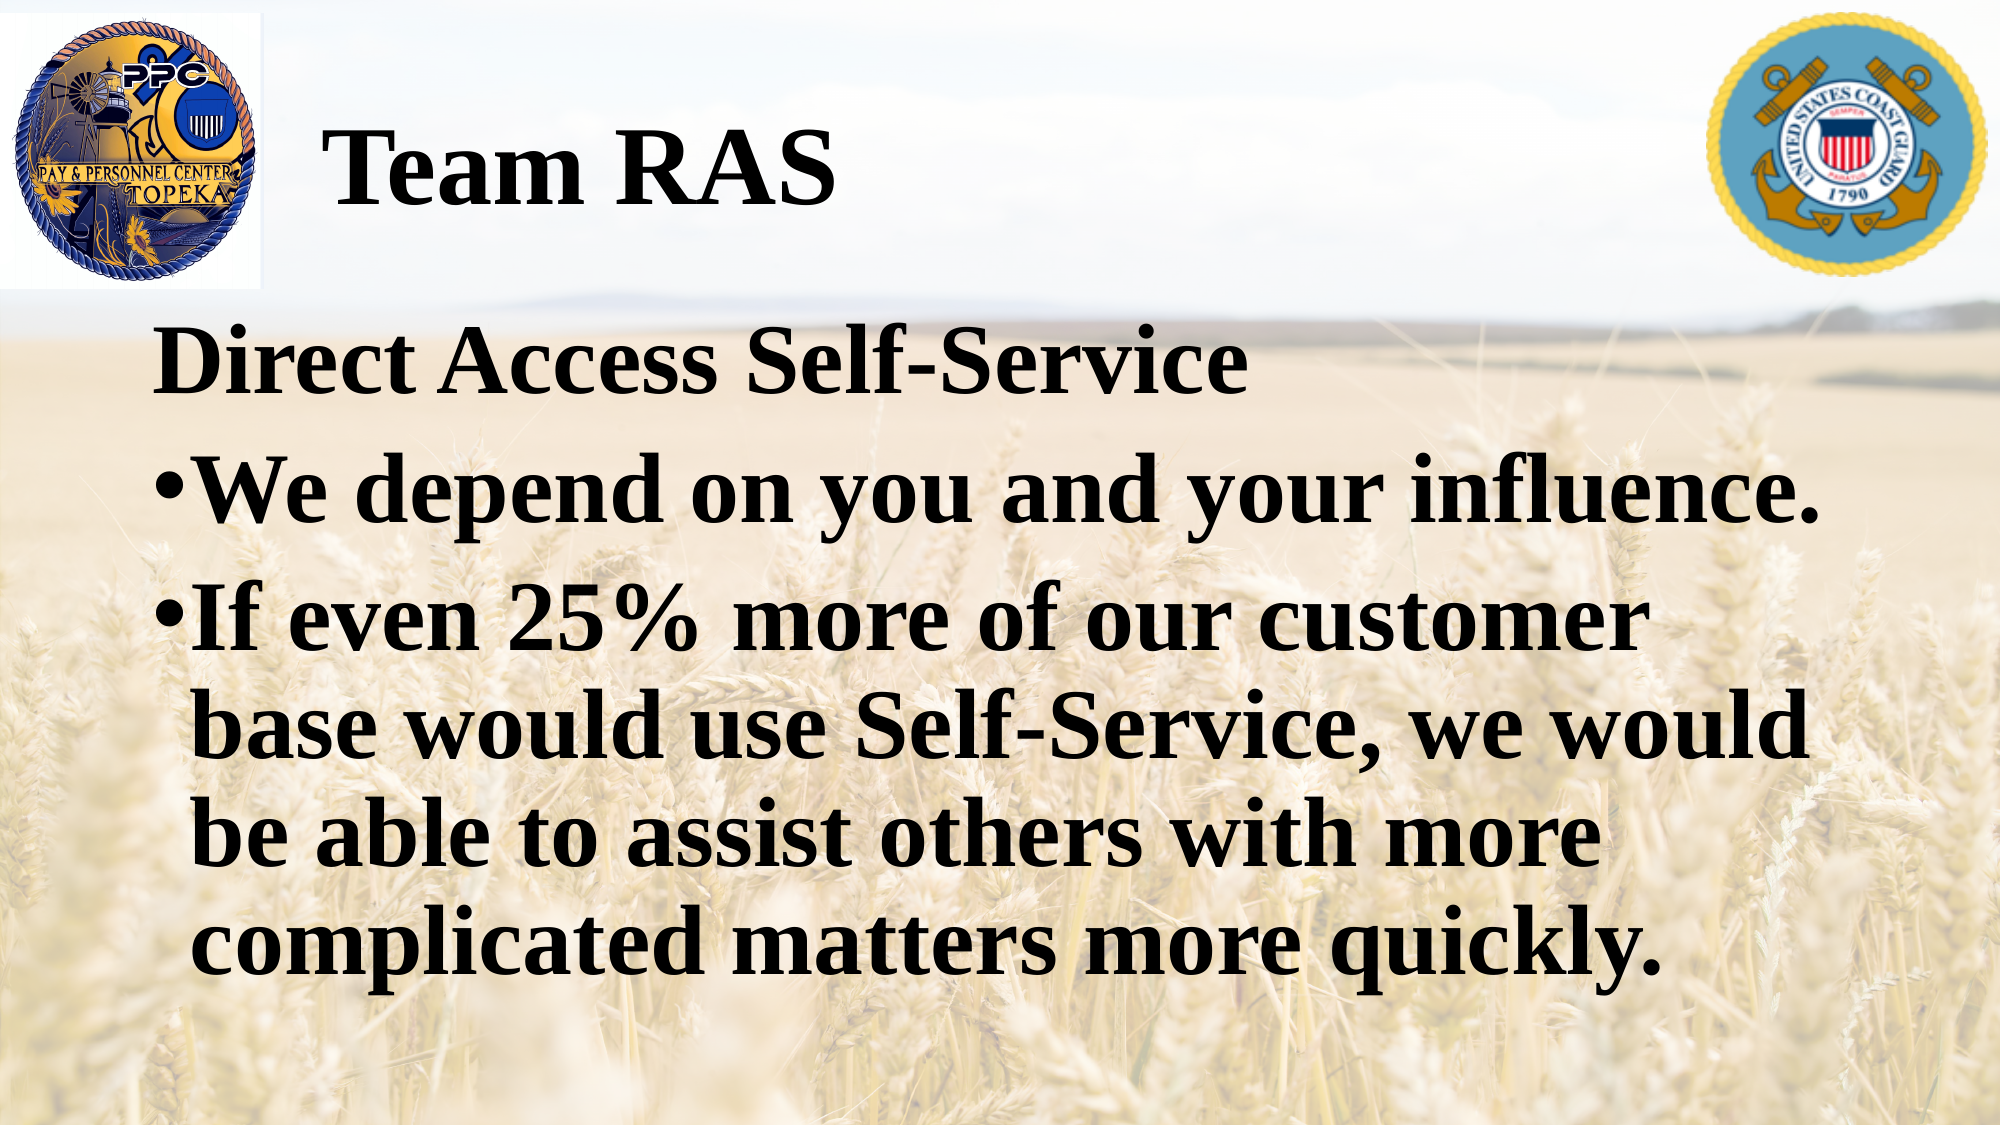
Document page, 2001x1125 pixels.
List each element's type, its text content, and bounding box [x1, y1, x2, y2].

picture [0, 13, 264, 289]
picture [1706, 12, 1988, 277]
list Direct Access Self-Service We depend on you and your influence. If even 25% more of our customer base would use Self-Service, we would be able to assist others with more complicated matters more quickly. [137, 299, 1863, 1014]
title Team RAS [264, 59, 1863, 278]
